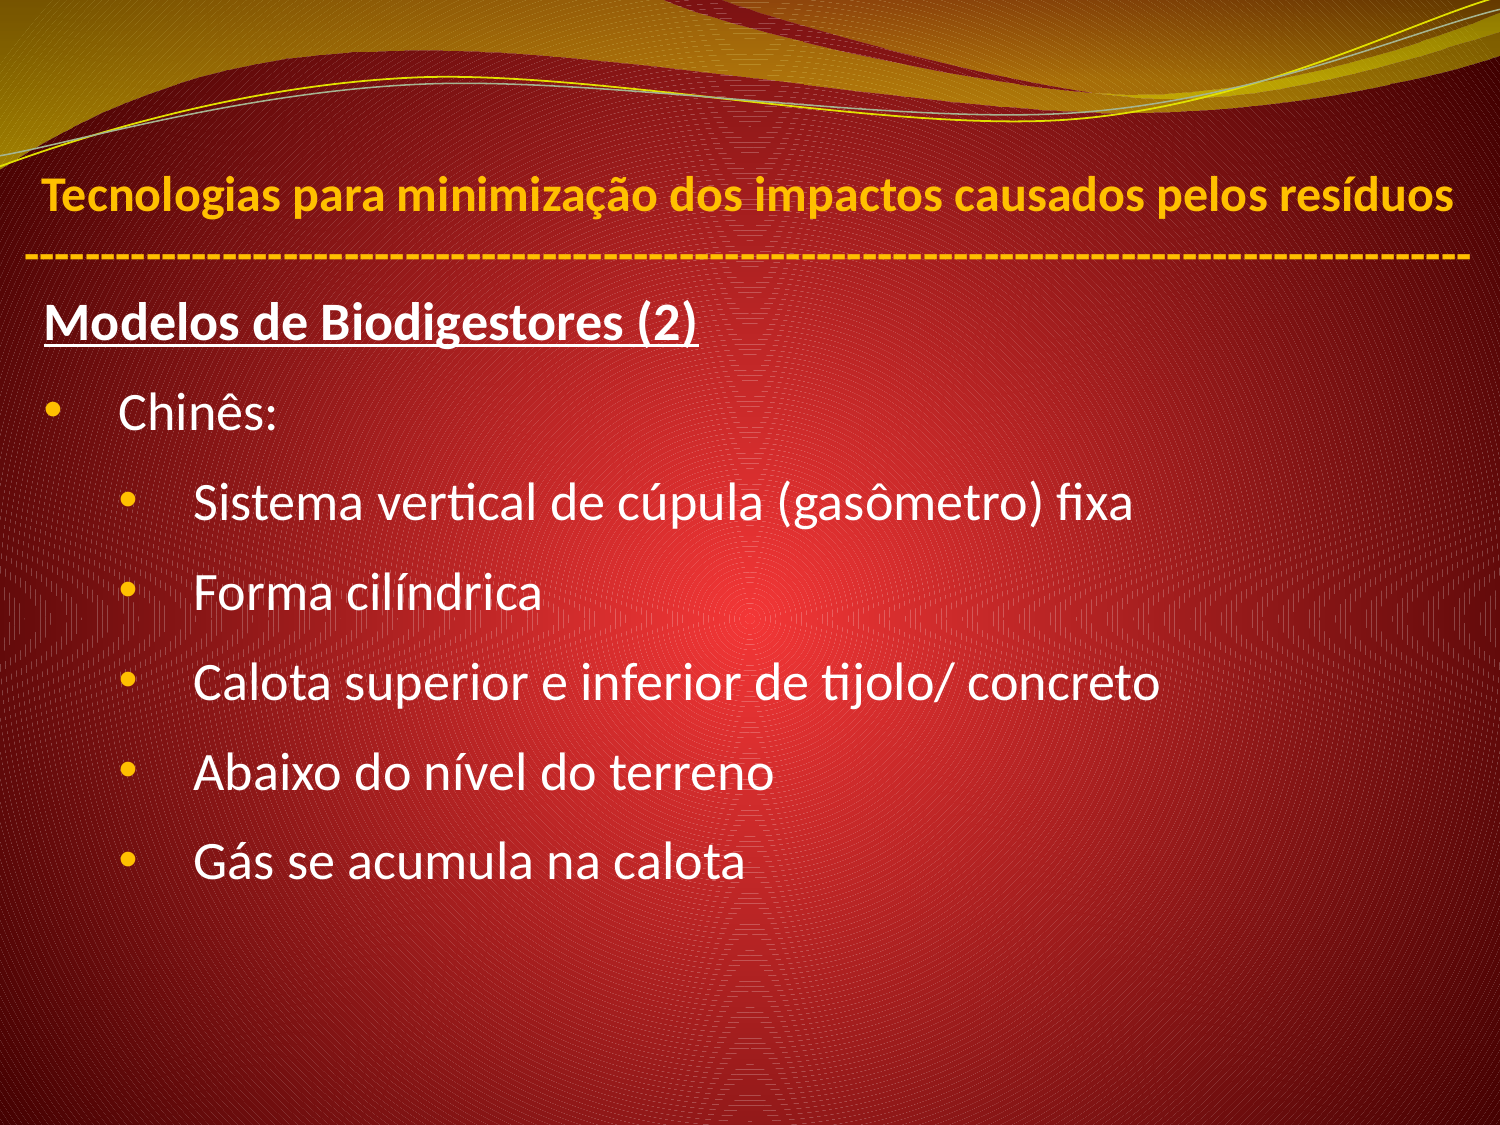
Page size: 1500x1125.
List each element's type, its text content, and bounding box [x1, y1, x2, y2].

text_box Tecnologias para minimização dos impactos causados pelos resíduos ----------------------------------------------------------------------------------------------- [0, 113, 1500, 329]
text_box Modelos de Biodigestores (2) Chinês: Sistema vertical de cúpula (gasômetro) fixa Forma cilíndrica Calota superior e inferior de tijolo/ concreto Abaixo do nível do terreno Gás se acumula na calota [14, 329, 1497, 899]
